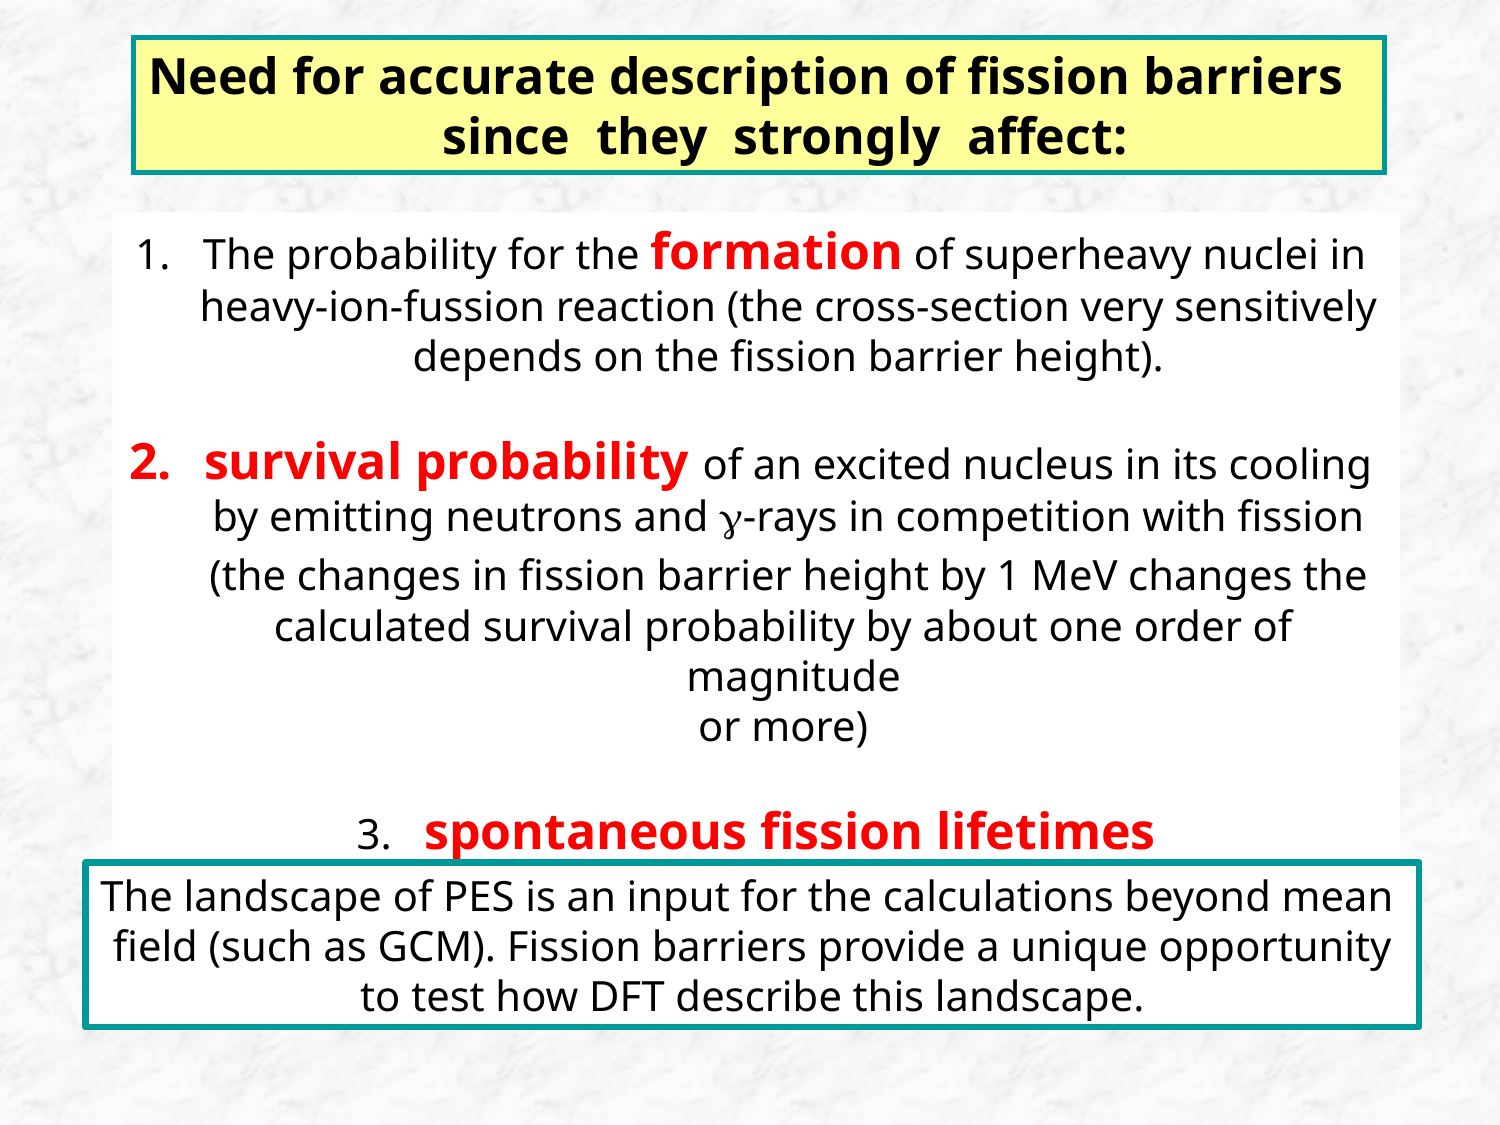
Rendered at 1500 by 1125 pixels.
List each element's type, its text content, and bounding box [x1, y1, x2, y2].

text_box 1. The probability for the formation of superheavy nuclei in heavy-ion-fussion reaction (the cross-section very sensitively depends on the fission barrier height). survival probability of an excited nucleus in its cooling by emitting neutrons and g-rays in competition with fission (the changes in fission barrier height by 1 MeV changes the calculated survival probability by about one order of magnitude or more) 3. spontaneous fission lifetimes [112, 212, 1400, 862]
text_box Need for accurate description of fission barriers since they strongly affect: [133, 37, 1385, 173]
text_box The landscape of PES is an input for the calculations beyond mean field (such as GCM). Fission barriers provide a unique opportunity to test how DFT describe this landscape. [85, 862, 1420, 1028]
